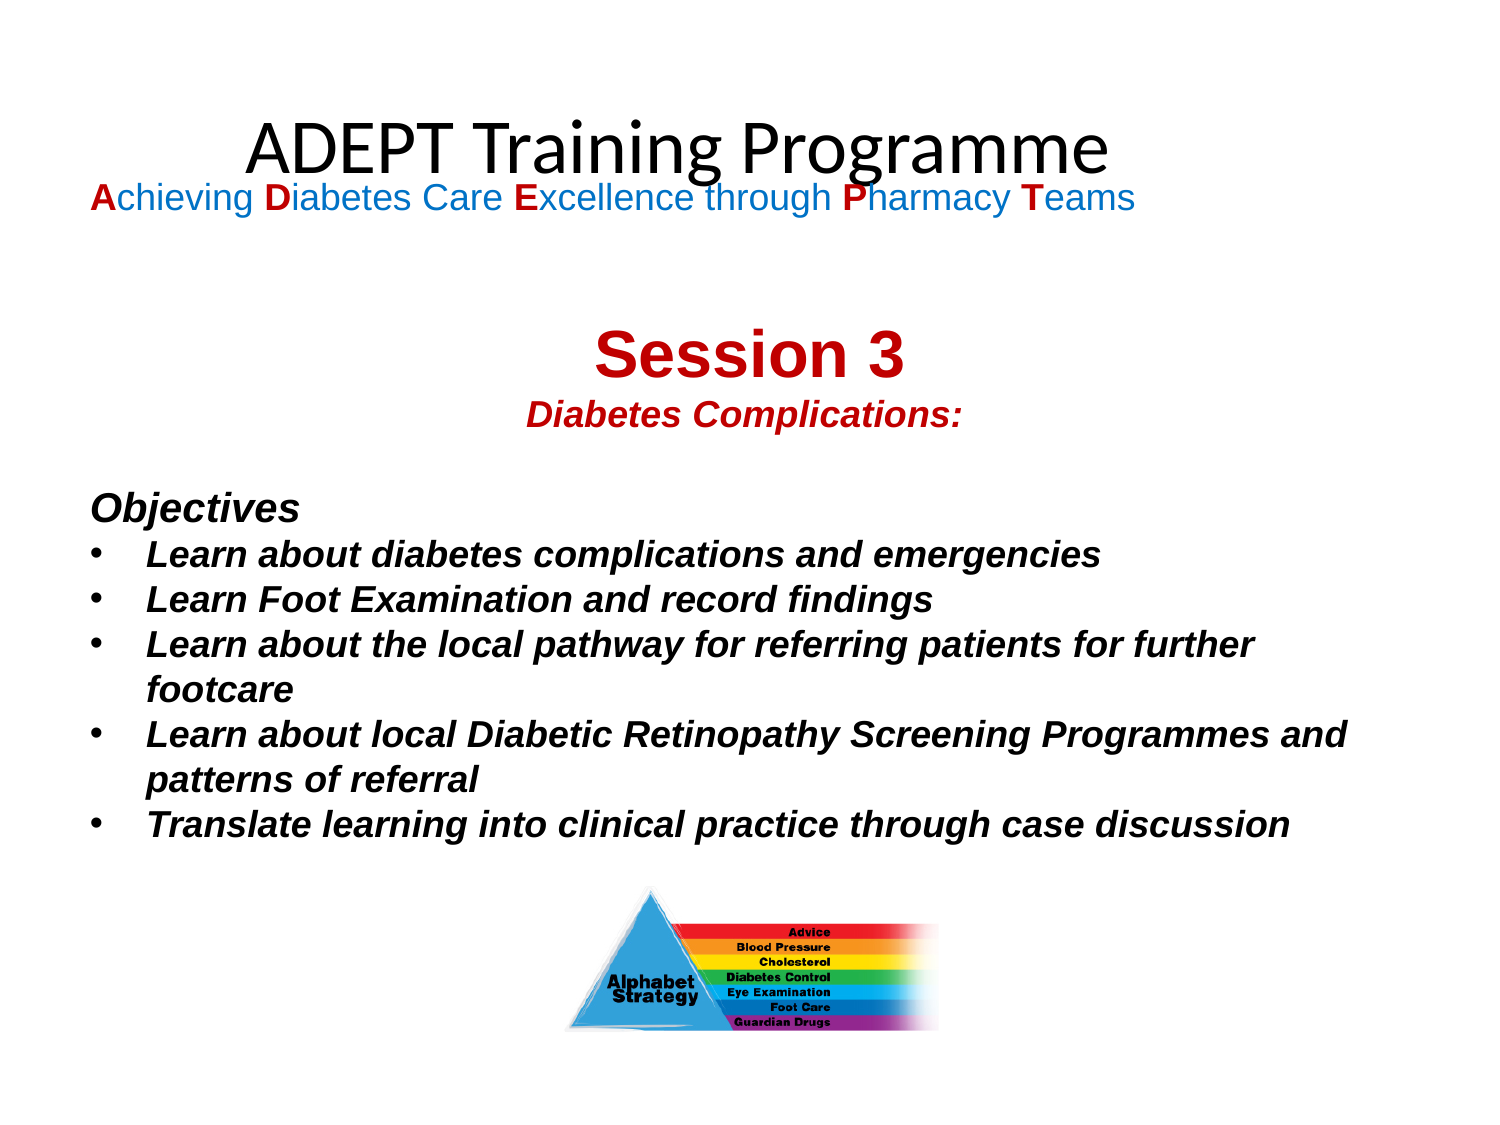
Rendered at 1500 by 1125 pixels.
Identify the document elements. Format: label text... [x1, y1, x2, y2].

title ADEPT Training Programme [75, 87, 1282, 197]
text_box Session 3 Diabetes Complications: Objectives Learn about diabetes complications and emergencies Learn Foot Examination and record findings Learn about the local pathway for referring patients for further footcare Learn about local Diabetic Retinopathy Screening Programmes and patterns of referral Translate learning into clinical practice through case discussion [74, 303, 1425, 853]
picture [561, 886, 939, 1033]
text_box Achieving Diabetes Care Excellence through Pharmacy Teams [75, 165, 1177, 226]
